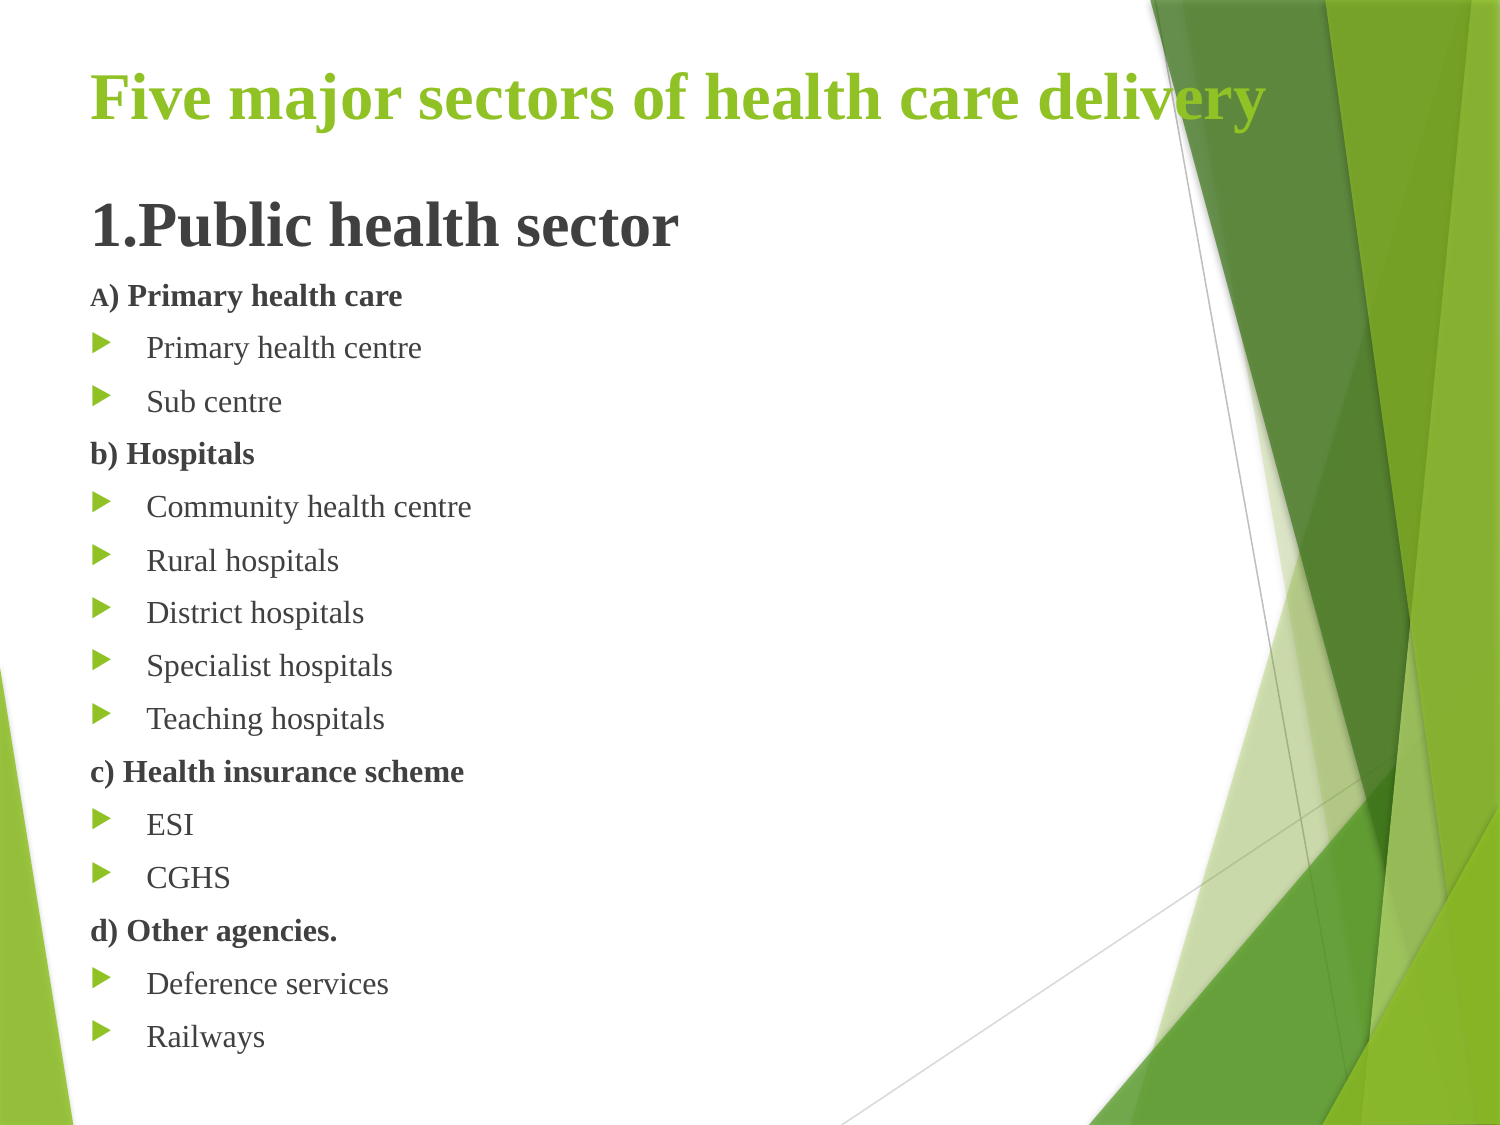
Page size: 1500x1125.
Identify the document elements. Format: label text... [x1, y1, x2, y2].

list 1.Public health sector A) Primary health care Primary health centre Sub centre b) Hospitals Community health centre Rural hospitals District hospitals Specialist hospitals Teaching hospitals c) Health insurance scheme ESI CGHS d) Other agencies. Deference services Railways [75, 174, 1425, 1063]
title Five major sectors of health care delivery [75, 45, 1425, 150]
